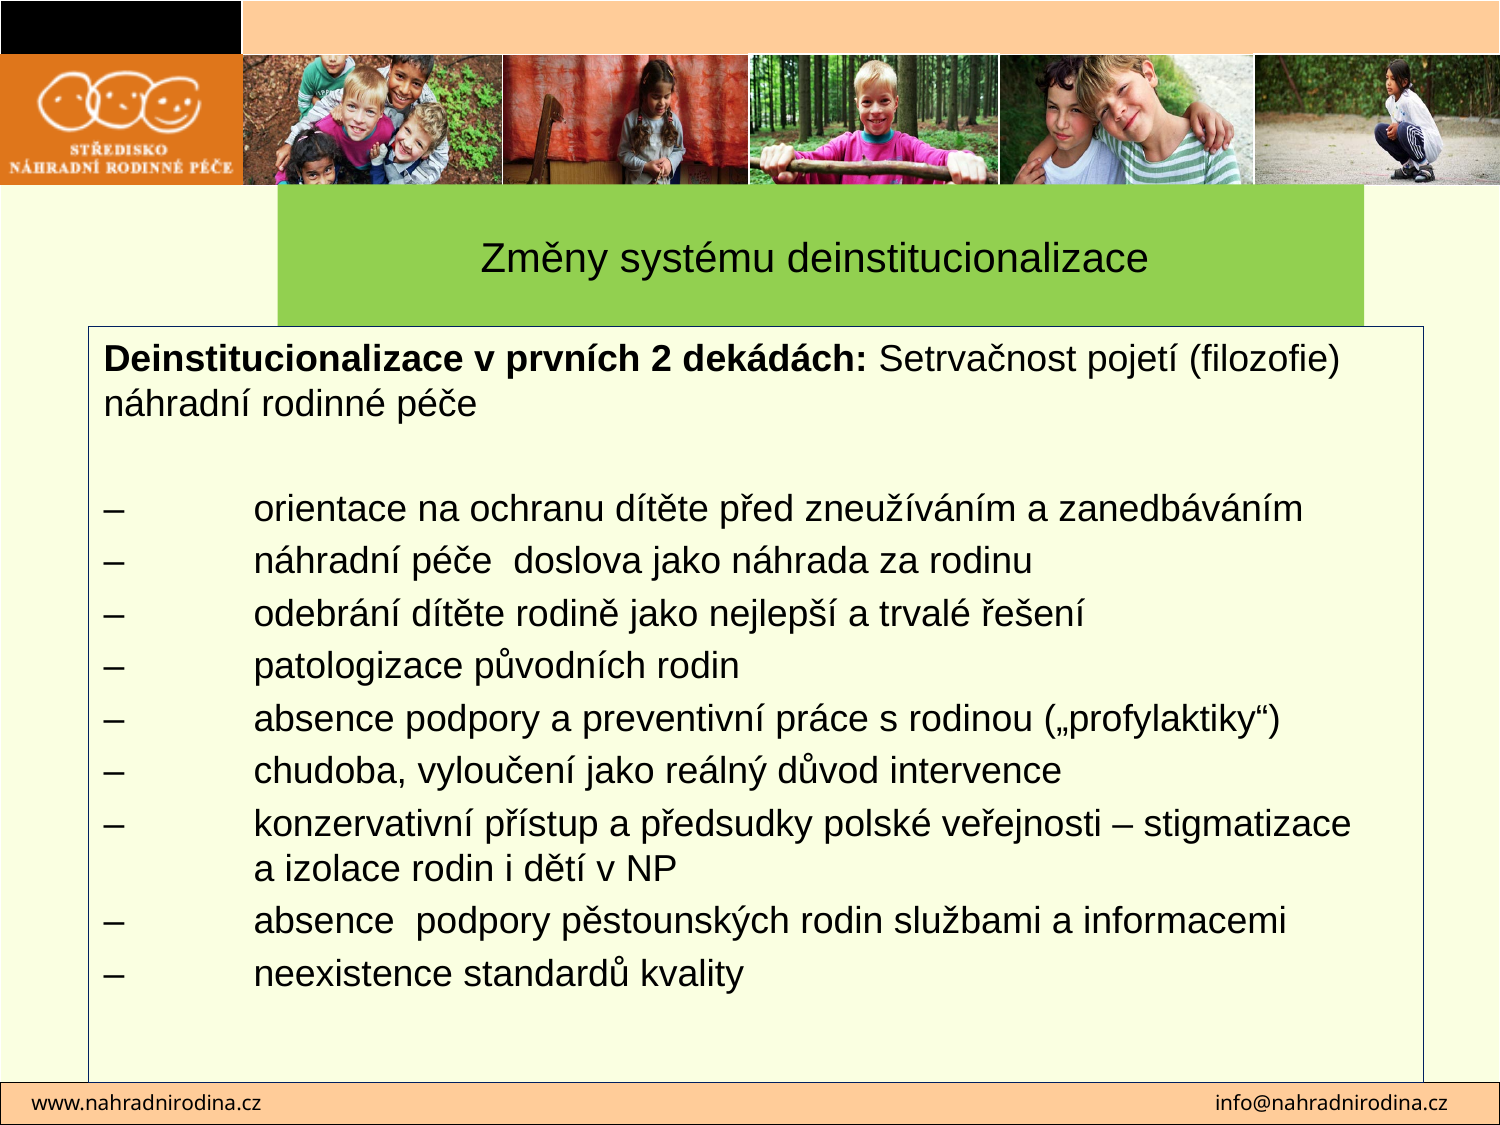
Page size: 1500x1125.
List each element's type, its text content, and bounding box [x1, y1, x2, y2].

title Změny systému deinstitucionalizace [277, 184, 1365, 326]
slide_number www.nahradnirodina.cz info@nahradnirodina.cz [0, 1082, 1500, 1125]
picture [1255, 55, 1500, 185]
picture [0, 54, 502, 185]
picture [750, 55, 998, 184]
list Deinstitucionalizace v prvních 2 dekádách: Setrvačnost pojetí (filozofie) náhradní rodinné péče – orientace na ochranu dítěte před zneužíváním a zanedbáváním – náhradní péče doslova jako náhrada za rodinu – odebrání dítěte rodině jako nejlepší a trvalé řešení – patologizace původních rodin – absence podpory a preventivní práce s rodinou („profylaktiky“) – chudoba, vyloučení jako reálný důvod intervence – konzervativní přístup a předsudky polské veřejnosti – stigmatizace a izolace rodin i dětí v NP – absence podpory pěstounských rodin službami a informacemi – neexistence standardů kvality [88, 326, 1424, 1082]
picture [1000, 55, 1253, 184]
picture [503, 55, 748, 184]
